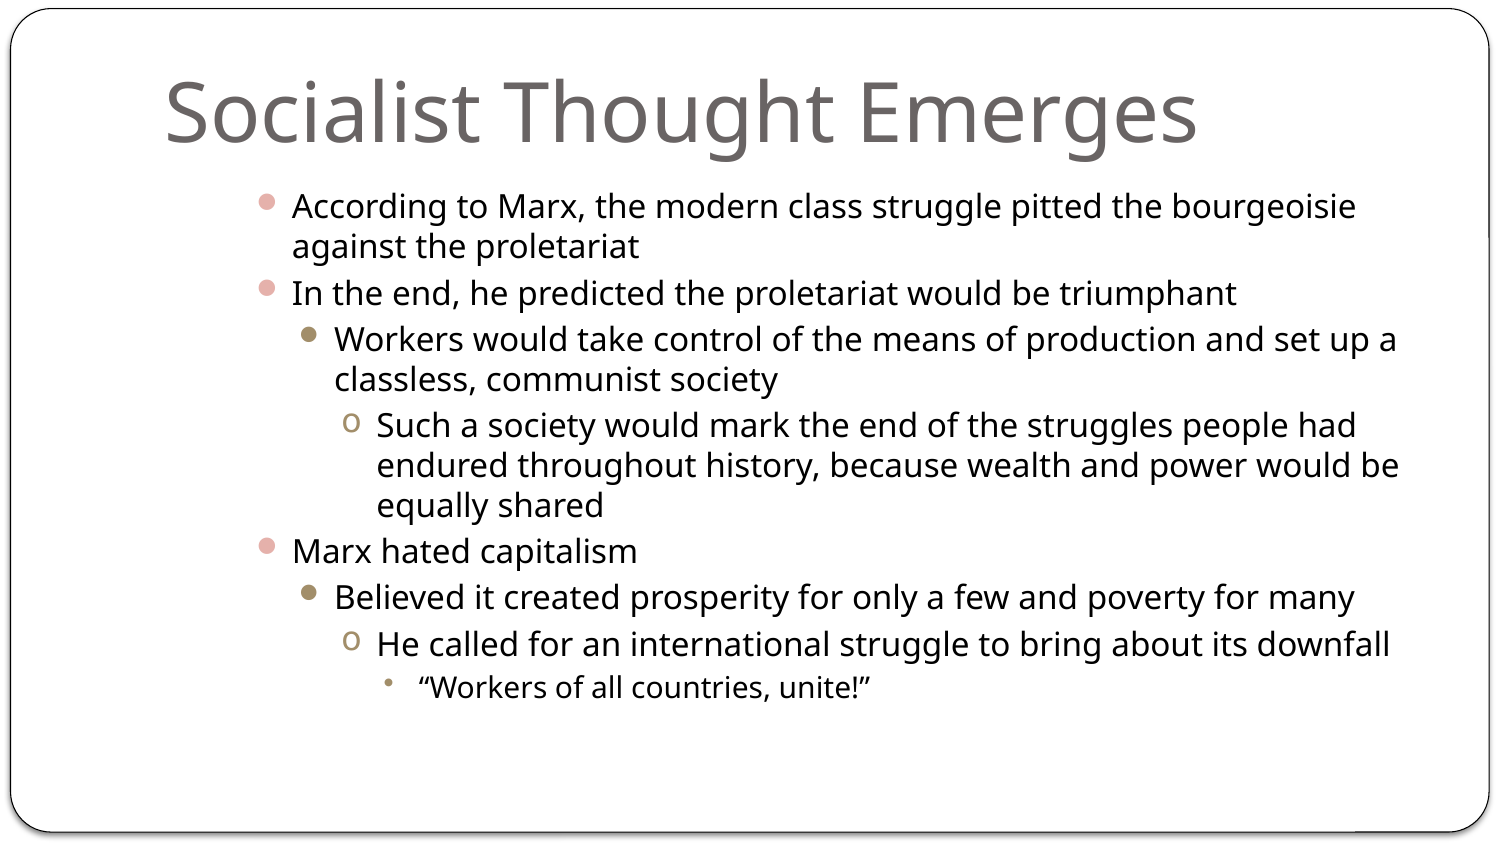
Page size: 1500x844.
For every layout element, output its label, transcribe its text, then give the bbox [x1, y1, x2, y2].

list According to Marx, the modern class struggle pitted the bourgeoisie against the proletariat In the end, he predicted the proletariat would be triumphant Workers would take control of the means of production and set up a classless, communist society Such a society would mark the end of the struggles people had endured throughout history, because wealth and power would be equally shared Marx hated capitalism Believed it created prosperity for only a few and poverty for many He called for an international struggle to bring about its downfall “Workers of all countries, unite!” [150, 178, 1425, 741]
title Socialist Thought Emerges [150, 33, 1425, 175]
